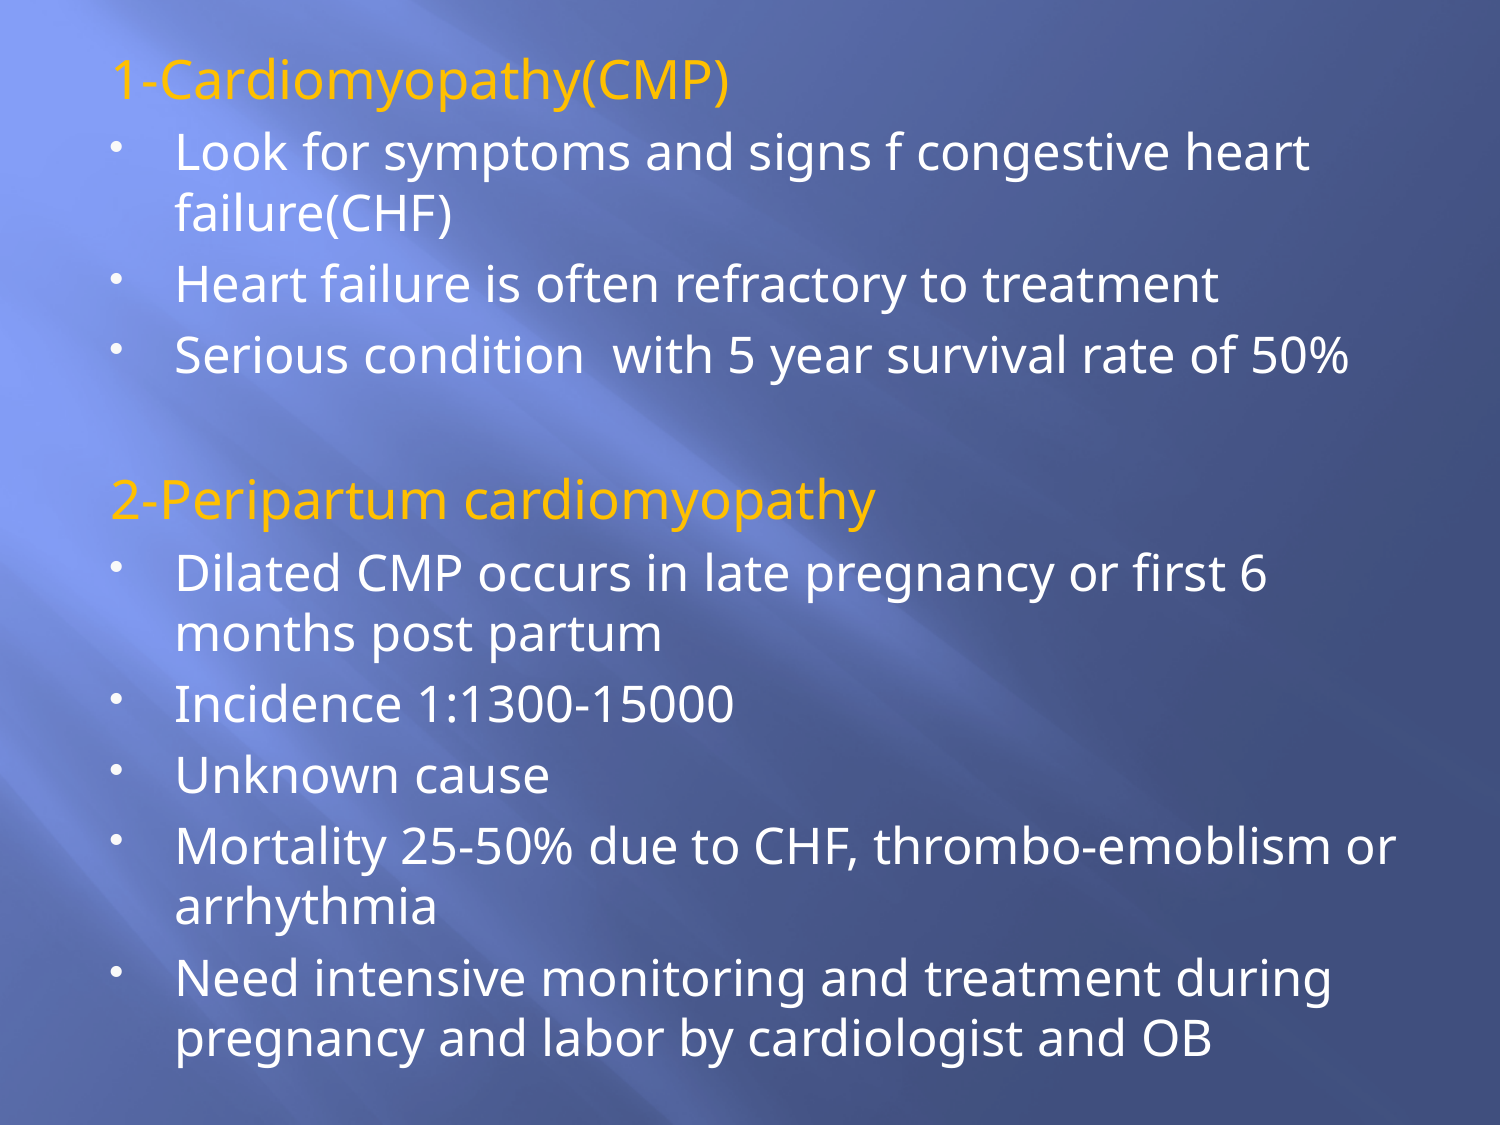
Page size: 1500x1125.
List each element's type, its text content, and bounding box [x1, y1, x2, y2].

list 1-Cardiomyopathy(CMP) Look for symptoms and signs f congestive heart failure(CHF) Heart failure is often refractory to treatment Serious condition with 5 year survival rate of 50% 2-Peripartum cardiomyopathy Dilated CMP occurs in late pregnancy or first 6 months post partum Incidence 1:1300-15000 Unknown cause Mortality 25-50% due to CHF, thrombo-emoblism or arrhythmia Need intensive monitoring and treatment during pregnancy and labor by cardiologist and OB [75, 37, 1425, 1075]
